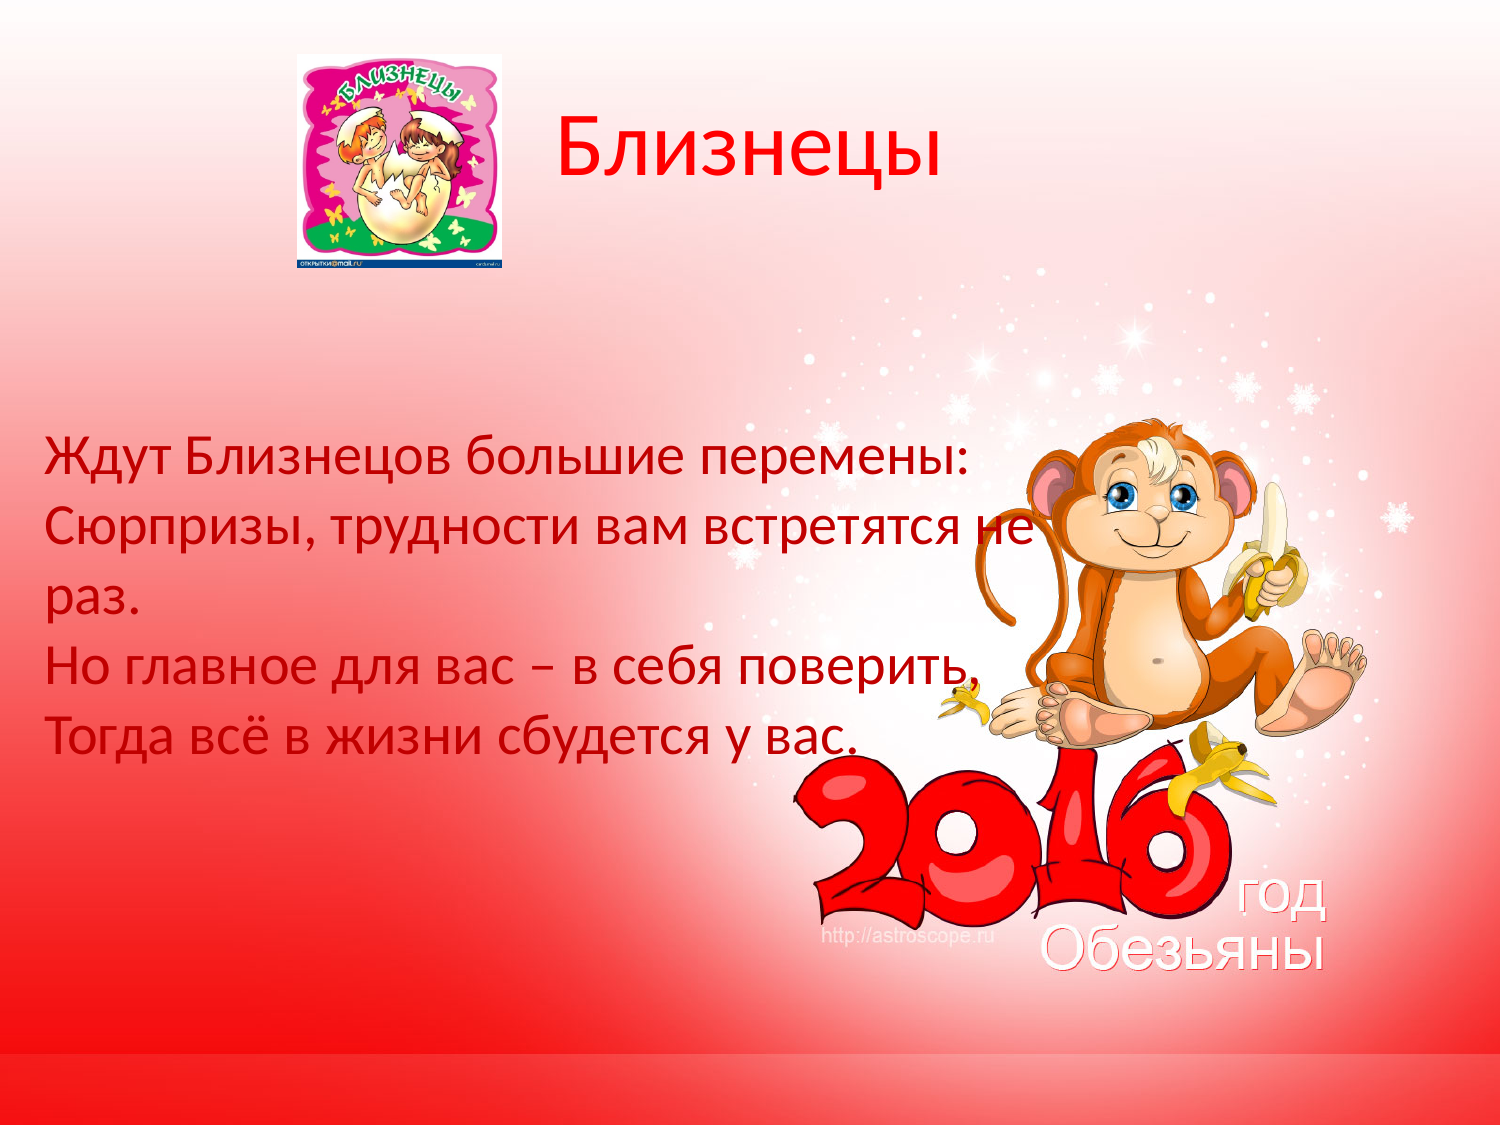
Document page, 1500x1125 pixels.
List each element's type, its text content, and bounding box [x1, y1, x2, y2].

title Близнецы [75, 45, 1425, 233]
text_box Ждут Близнецов большие перемены: Сюрпризы, трудности вам встретятся не раз. Но главное для вас – в себя поверить, Тогда всё в жизни сбудется у вас. [29, 408, 1069, 774]
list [297, 54, 503, 268]
picture [0, 0, 1500, 1125]
